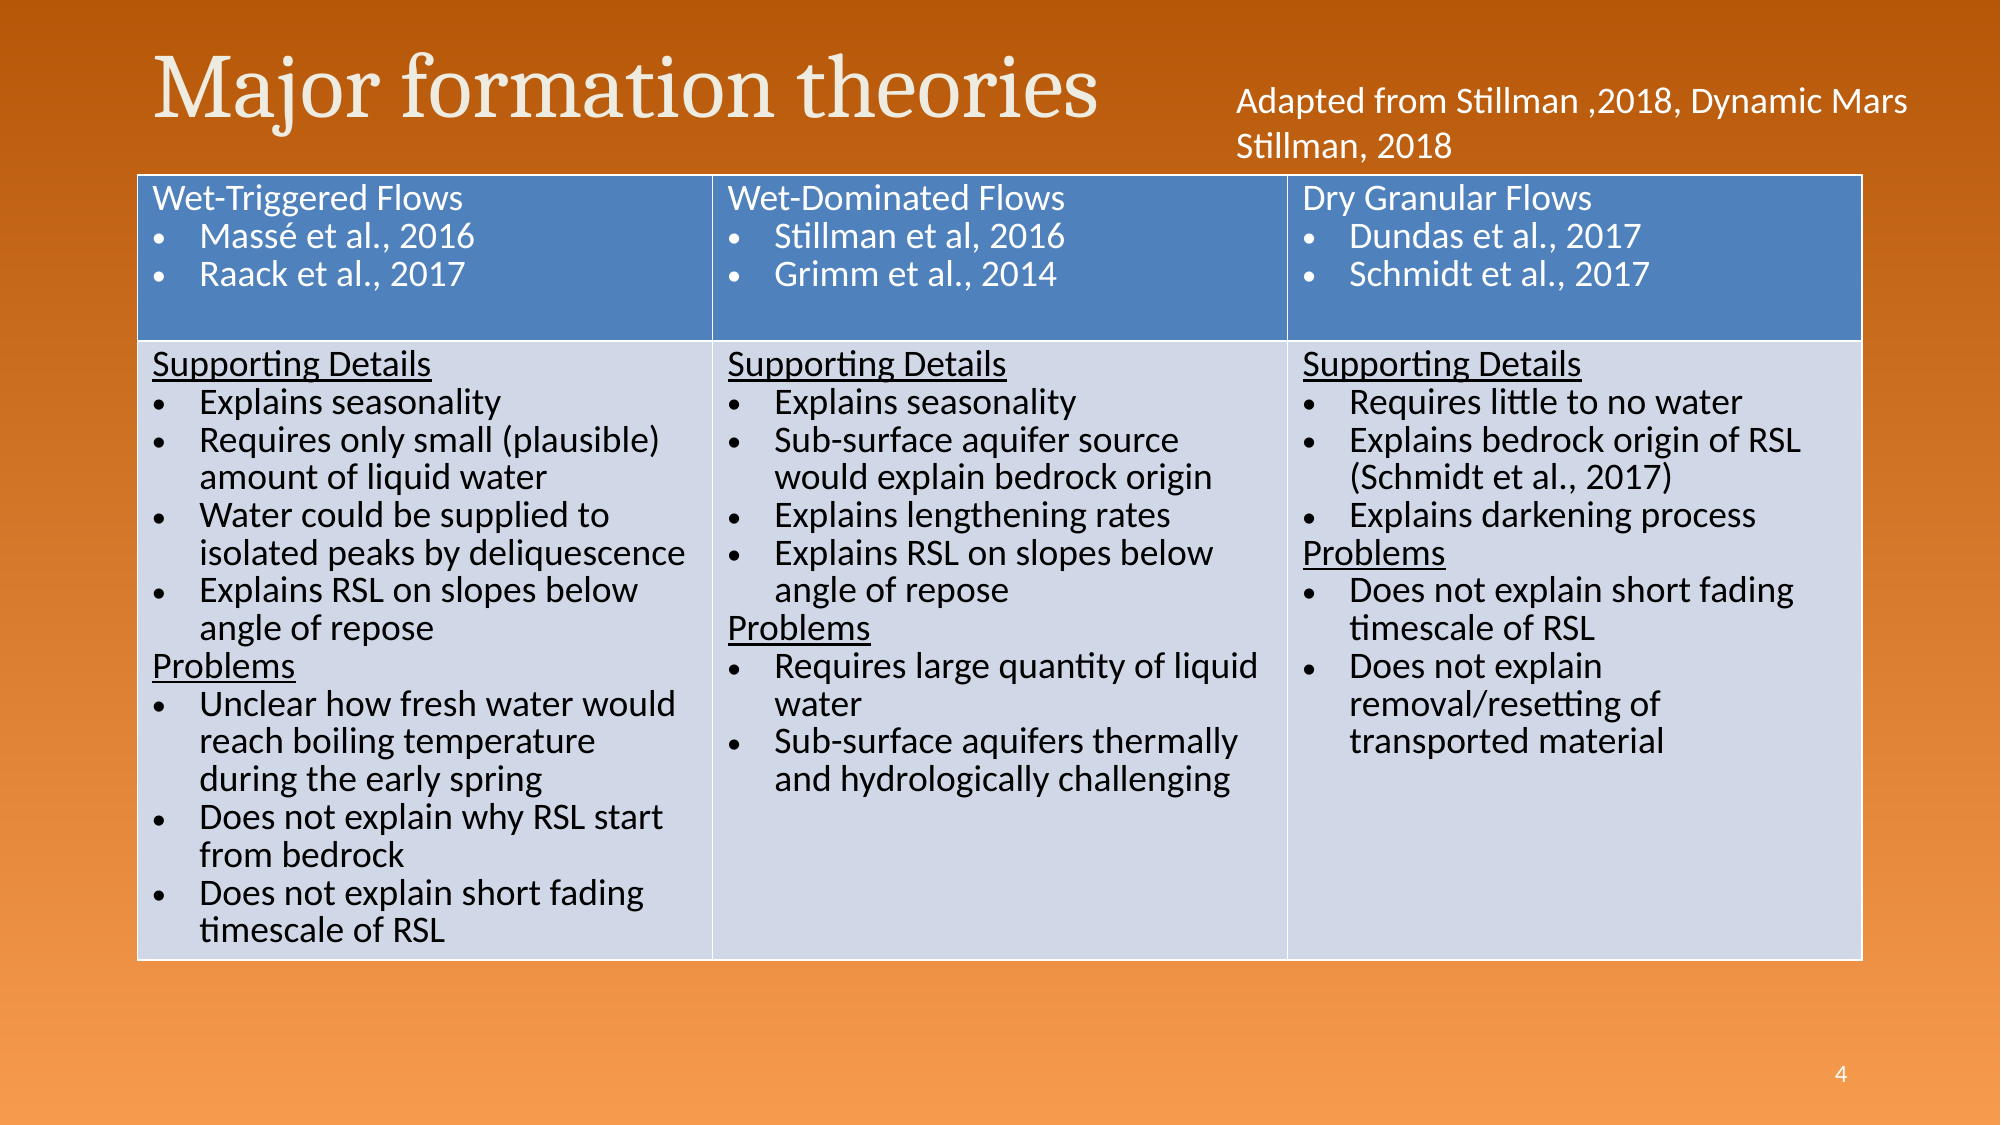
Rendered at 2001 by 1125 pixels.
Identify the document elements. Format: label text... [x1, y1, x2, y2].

table_header Wet-Triggered Flows Massé et al., 2016 Raack et al., 2017 [138, 176, 712, 340]
text_box Adapted from Stillman ,2018, Dynamic Mars Stillman, 2018 [1221, 68, 1972, 174]
table_header Dry Granular Flows Dundas et al., 2017 Schmidt et al., 2017 [1288, 176, 1861, 340]
title Major formation theories [137, 0, 1863, 174]
table_cell Supporting Details Explains seasonality Requires only small (plausible) amount of liquid water Water could be supplied to isolated peaks by deliquescence Explains RSL on slopes below angle of repose Problems Unclear how fresh water would reach boiling temperature during the early spring Does not explain why RSL start from bedrock Does not explain short fading timescale of RSL [138, 342, 712, 959]
table_cell Supporting Details Requires little to no water Explains bedrock origin of RSL (Schmidt et al., 2017) Explains darkening process Problems Does not explain short fading timescale of RSL Does not explain removal/resetting of transported material [1288, 342, 1861, 959]
table_cell Supporting Details Explains seasonality Sub-surface aquifer source would explain bedrock origin Explains lengthening rates Explains RSL on slopes below angle of repose Problems Requires large quantity of liquid water Sub-surface aquifers thermally and hydrologically challenging [713, 342, 1287, 959]
slide_number 4 [1412, 1042, 1863, 1103]
table_header Wet-Dominated Flows Stillman et al, 2016 Grimm et al., 2014 [713, 176, 1287, 340]
